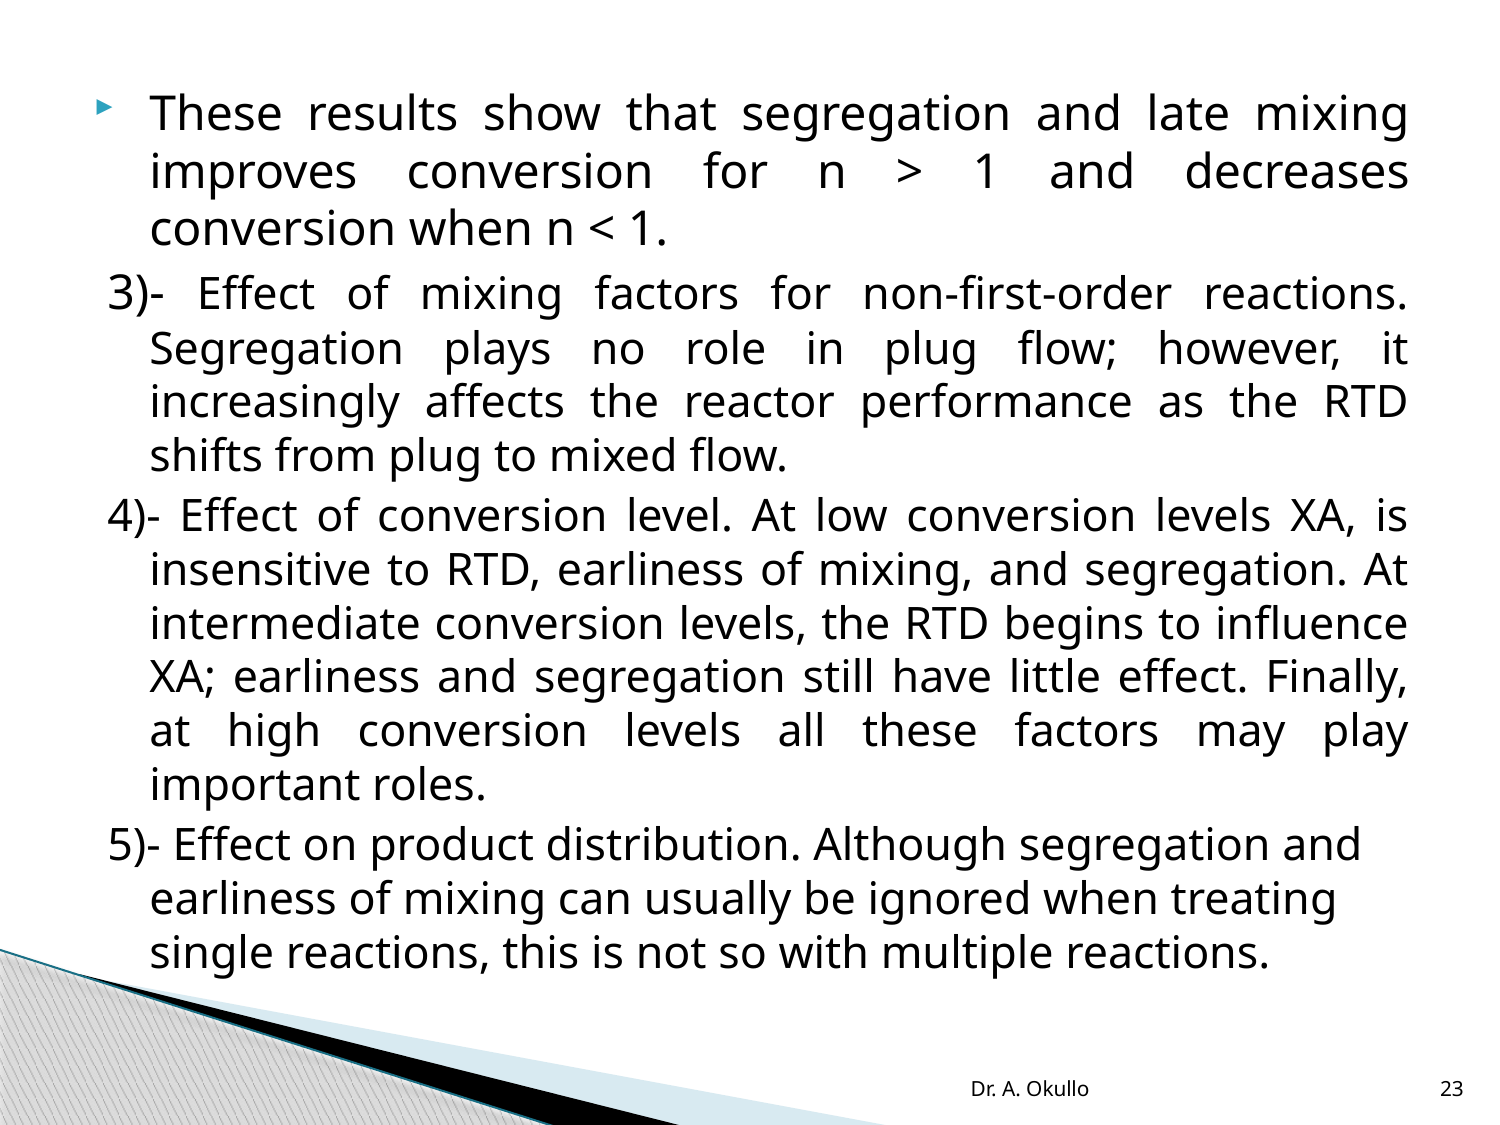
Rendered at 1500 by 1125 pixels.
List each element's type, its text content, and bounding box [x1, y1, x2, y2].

footer Dr. A. Okullo [718, 1051, 1105, 1112]
slide_number 23 [1418, 1051, 1479, 1112]
list These results show that segregation and late mixing improves conversion for n > 1 and decreases conversion when n < 1. 3)- Effect of mixing factors for non-first-order reactions. Segregation plays no role in plug flow; however, it increasingly affects the reactor performance as the RTD shifts from plug to mixed flow. 4)- Effect of conversion level. At low conversion levels XA, is insensitive to RTD, earliness of mixing, and segregation. At intermediate conversion levels, the RTD begins to influence XA; earliness and segregation still have little effect. Finally, at high conversion levels all these factors may play important roles. 5)- Effect on product distribution. Although segregation and earliness of mixing can usually be ignored when treating single reactions, this is not so with multiple reactions. [75, 75, 1425, 1005]
